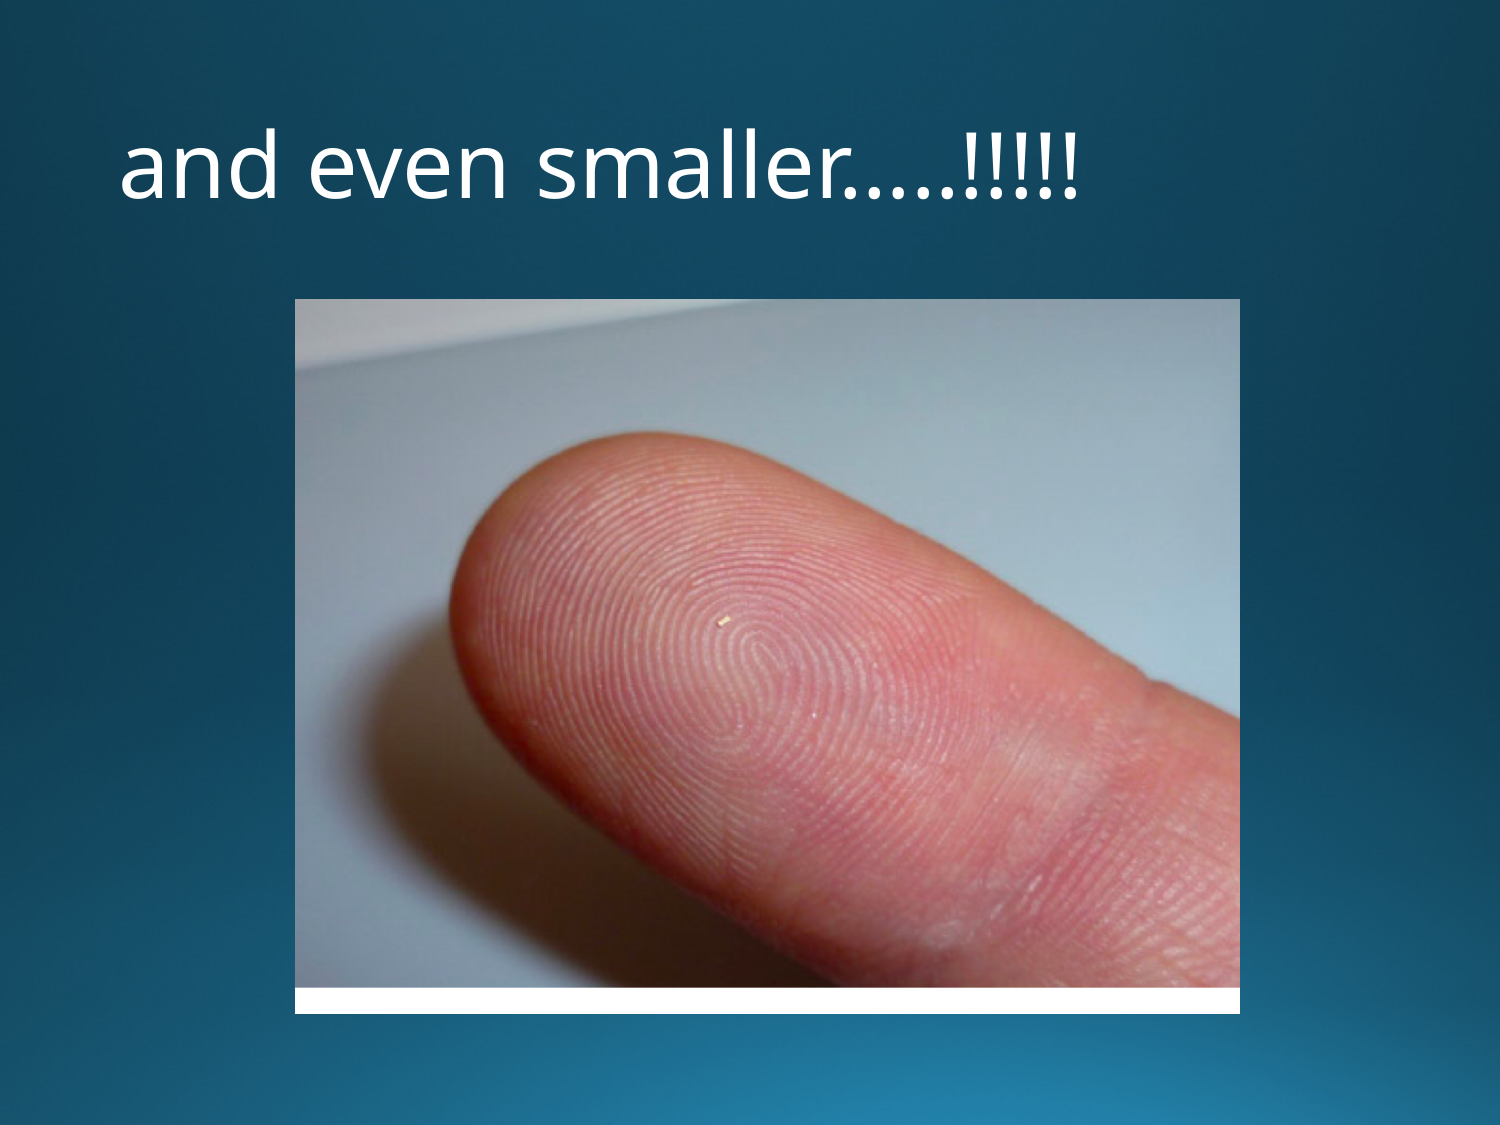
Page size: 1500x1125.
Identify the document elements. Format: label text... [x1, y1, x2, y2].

picture [0, 0, 1500, 1125]
title and even smaller…..!!!!! [103, 59, 1397, 278]
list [295, 299, 1240, 1014]
